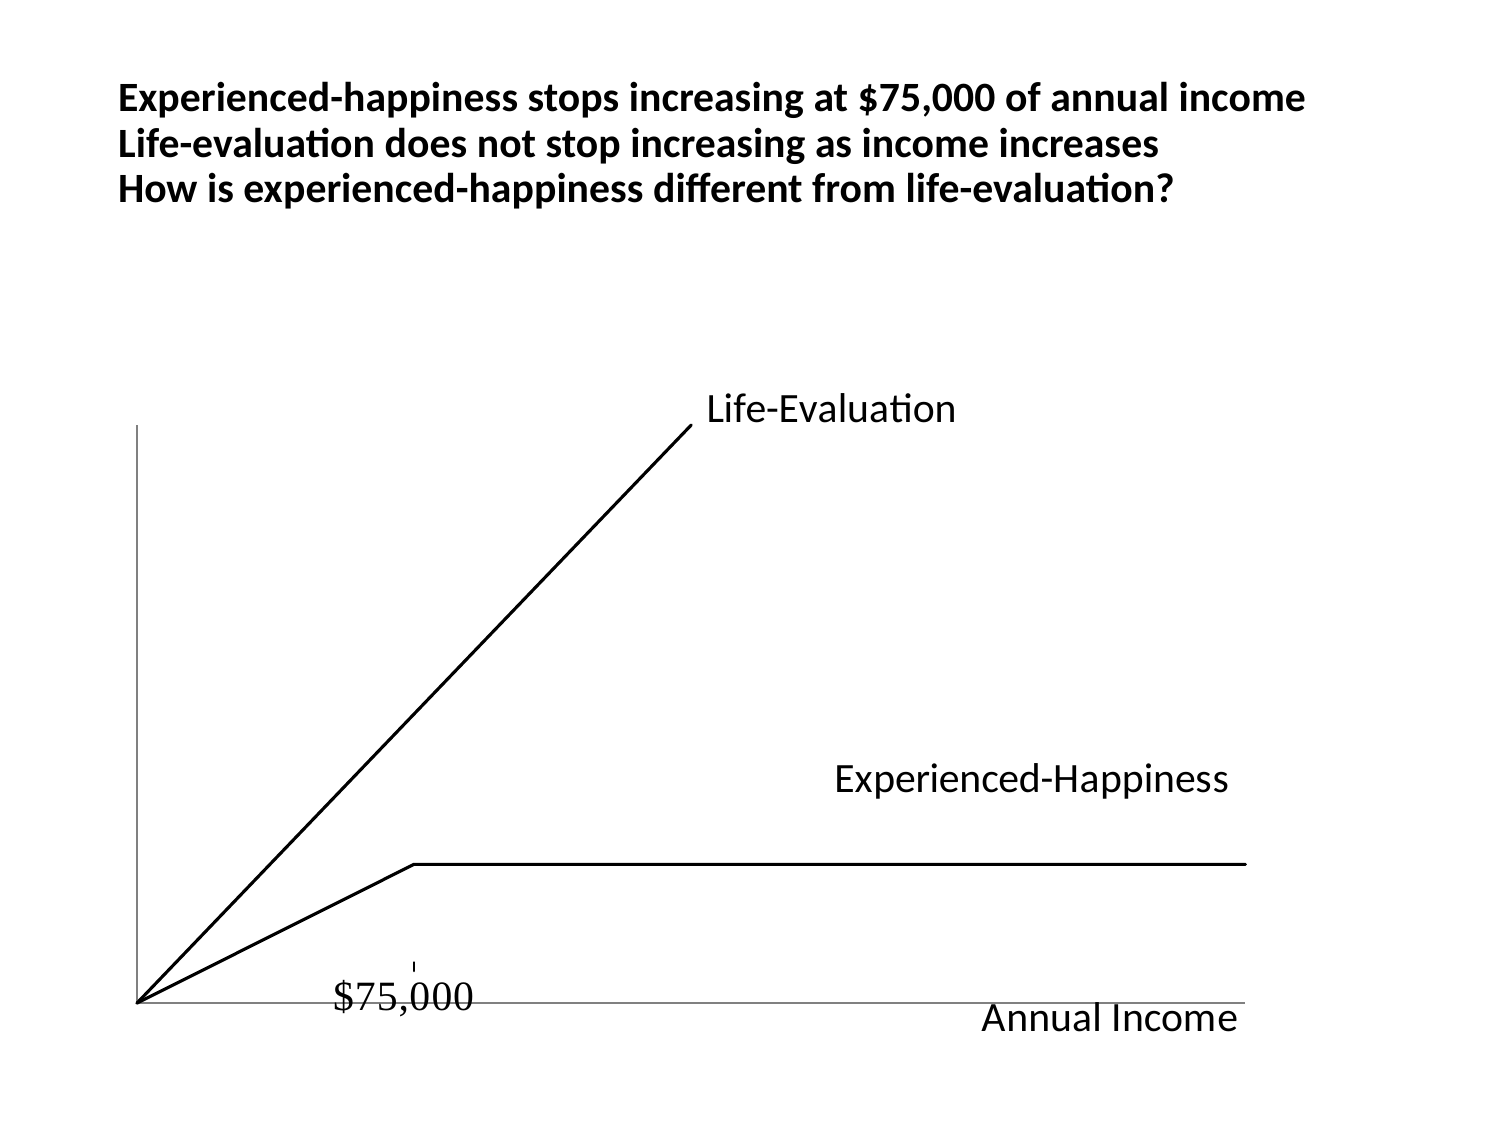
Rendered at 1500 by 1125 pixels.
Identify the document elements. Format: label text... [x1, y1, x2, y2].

title Experienced-happiness stops increasing at $75,000 of annual income Life-evaluation does not stop increasing as income increases How is experienced-happiness different from life-evaluation? [103, 59, 1397, 278]
chart [103, 314, 1327, 1062]
